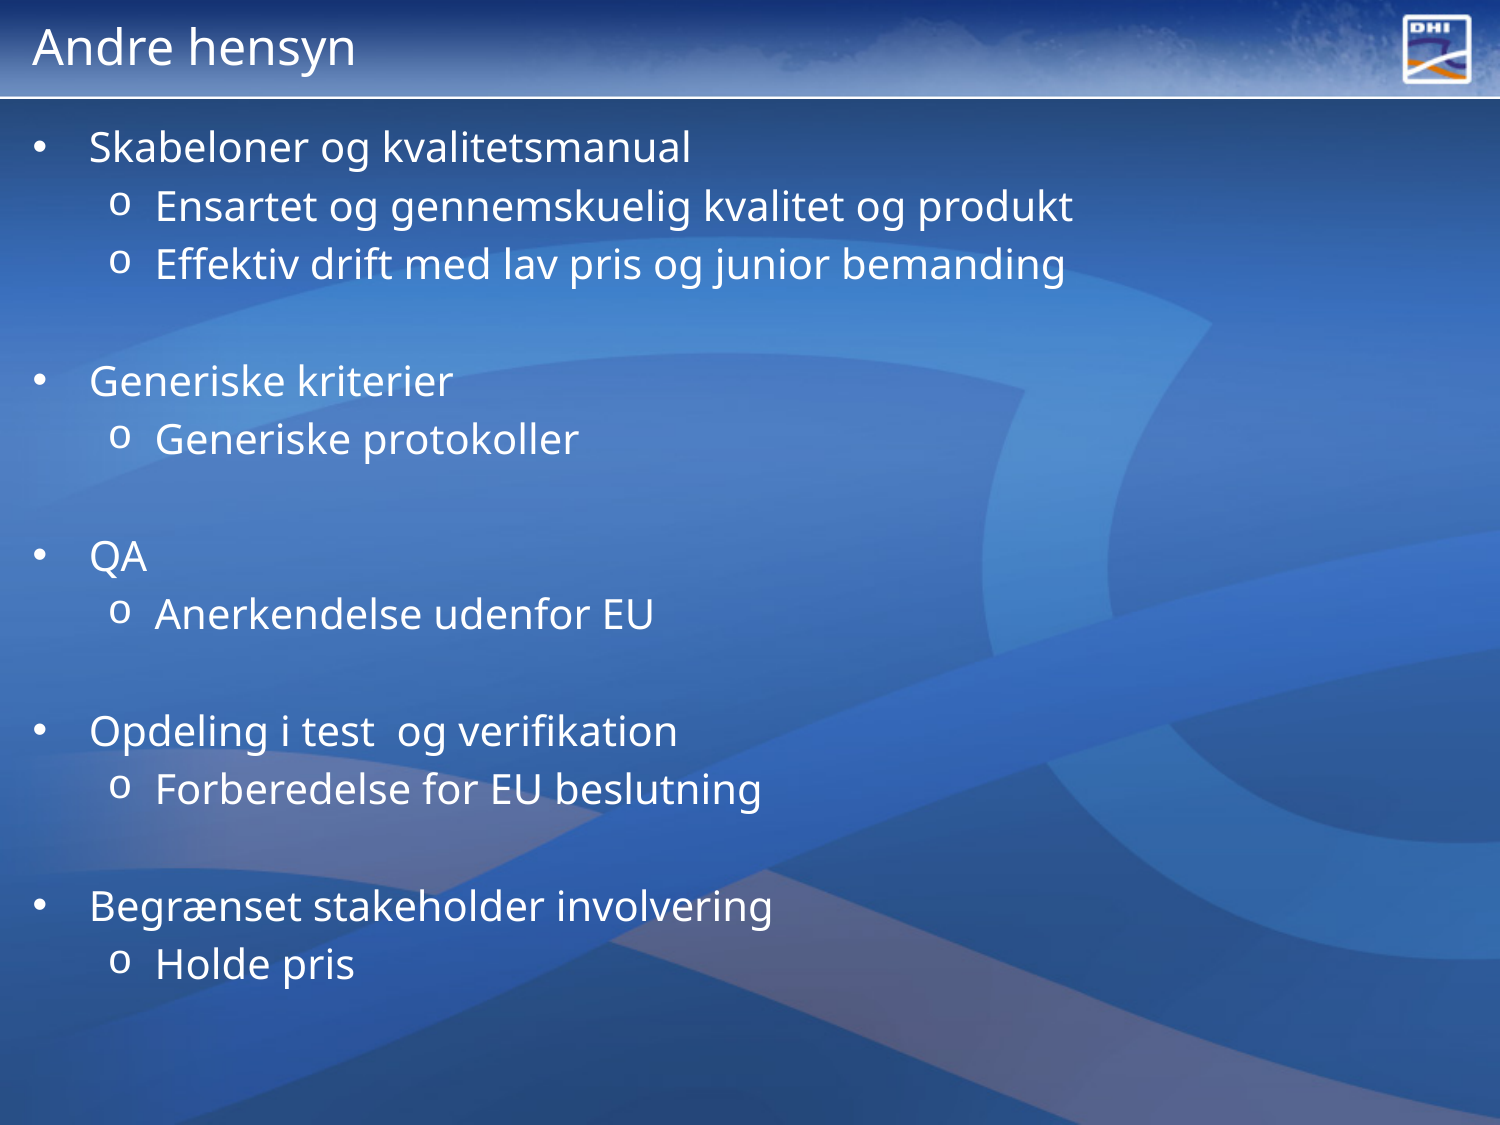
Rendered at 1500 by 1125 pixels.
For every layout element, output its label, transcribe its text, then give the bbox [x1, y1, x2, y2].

picture [0, 0, 1500, 1125]
list Skabeloner og kvalitetsmanual Ensartet og gennemskuelig kvalitet og produkt Effektiv drift med lav pris og junior bemanding Generiske kriterier Generiske protokoller QA Anerkendelse udenfor EU Opdeling i test og verifikation Forberedelse for EU beslutning Begrænset stakeholder involvering Holde pris [17, 113, 1483, 1107]
title Andre hensyn [17, 0, 1365, 91]
